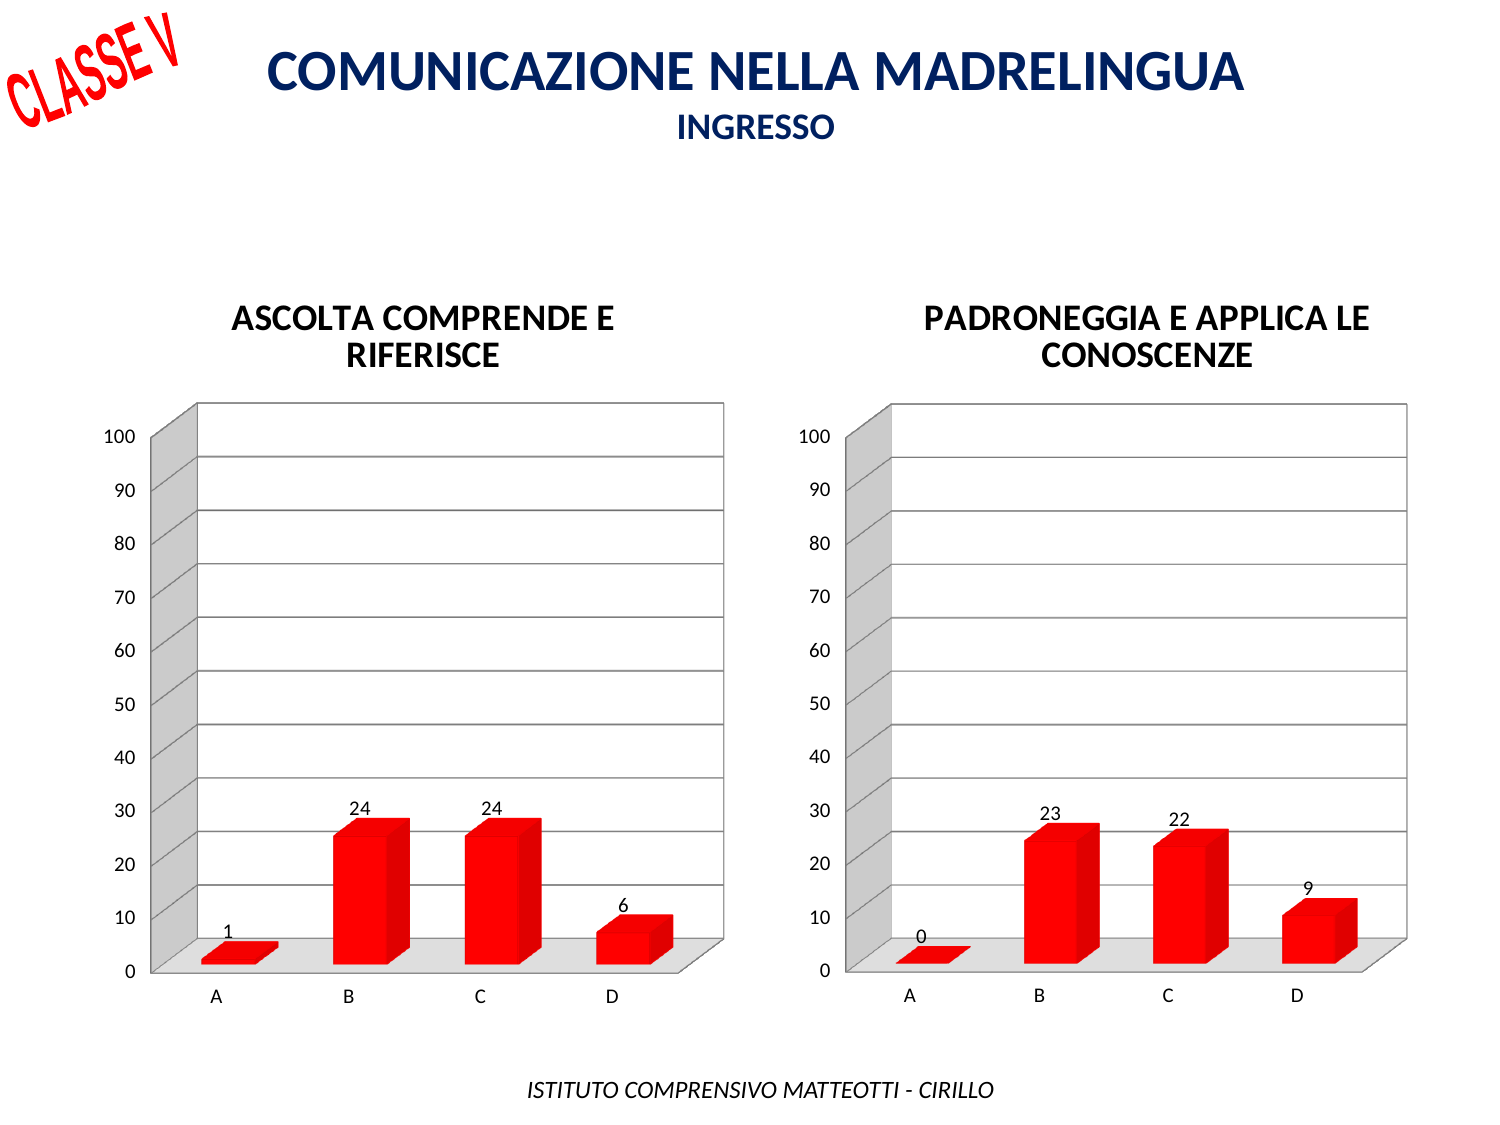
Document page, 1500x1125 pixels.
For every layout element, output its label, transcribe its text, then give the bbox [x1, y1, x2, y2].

text_box ISTITUTO COMPRENSIVO MATTEOTTI - CIRILLO [506, 1066, 1016, 1112]
text_box Comunicazione nella madrelingua INGRESSO [206, 24, 1306, 155]
chart [785, 266, 1421, 1024]
chart [89, 266, 739, 1024]
